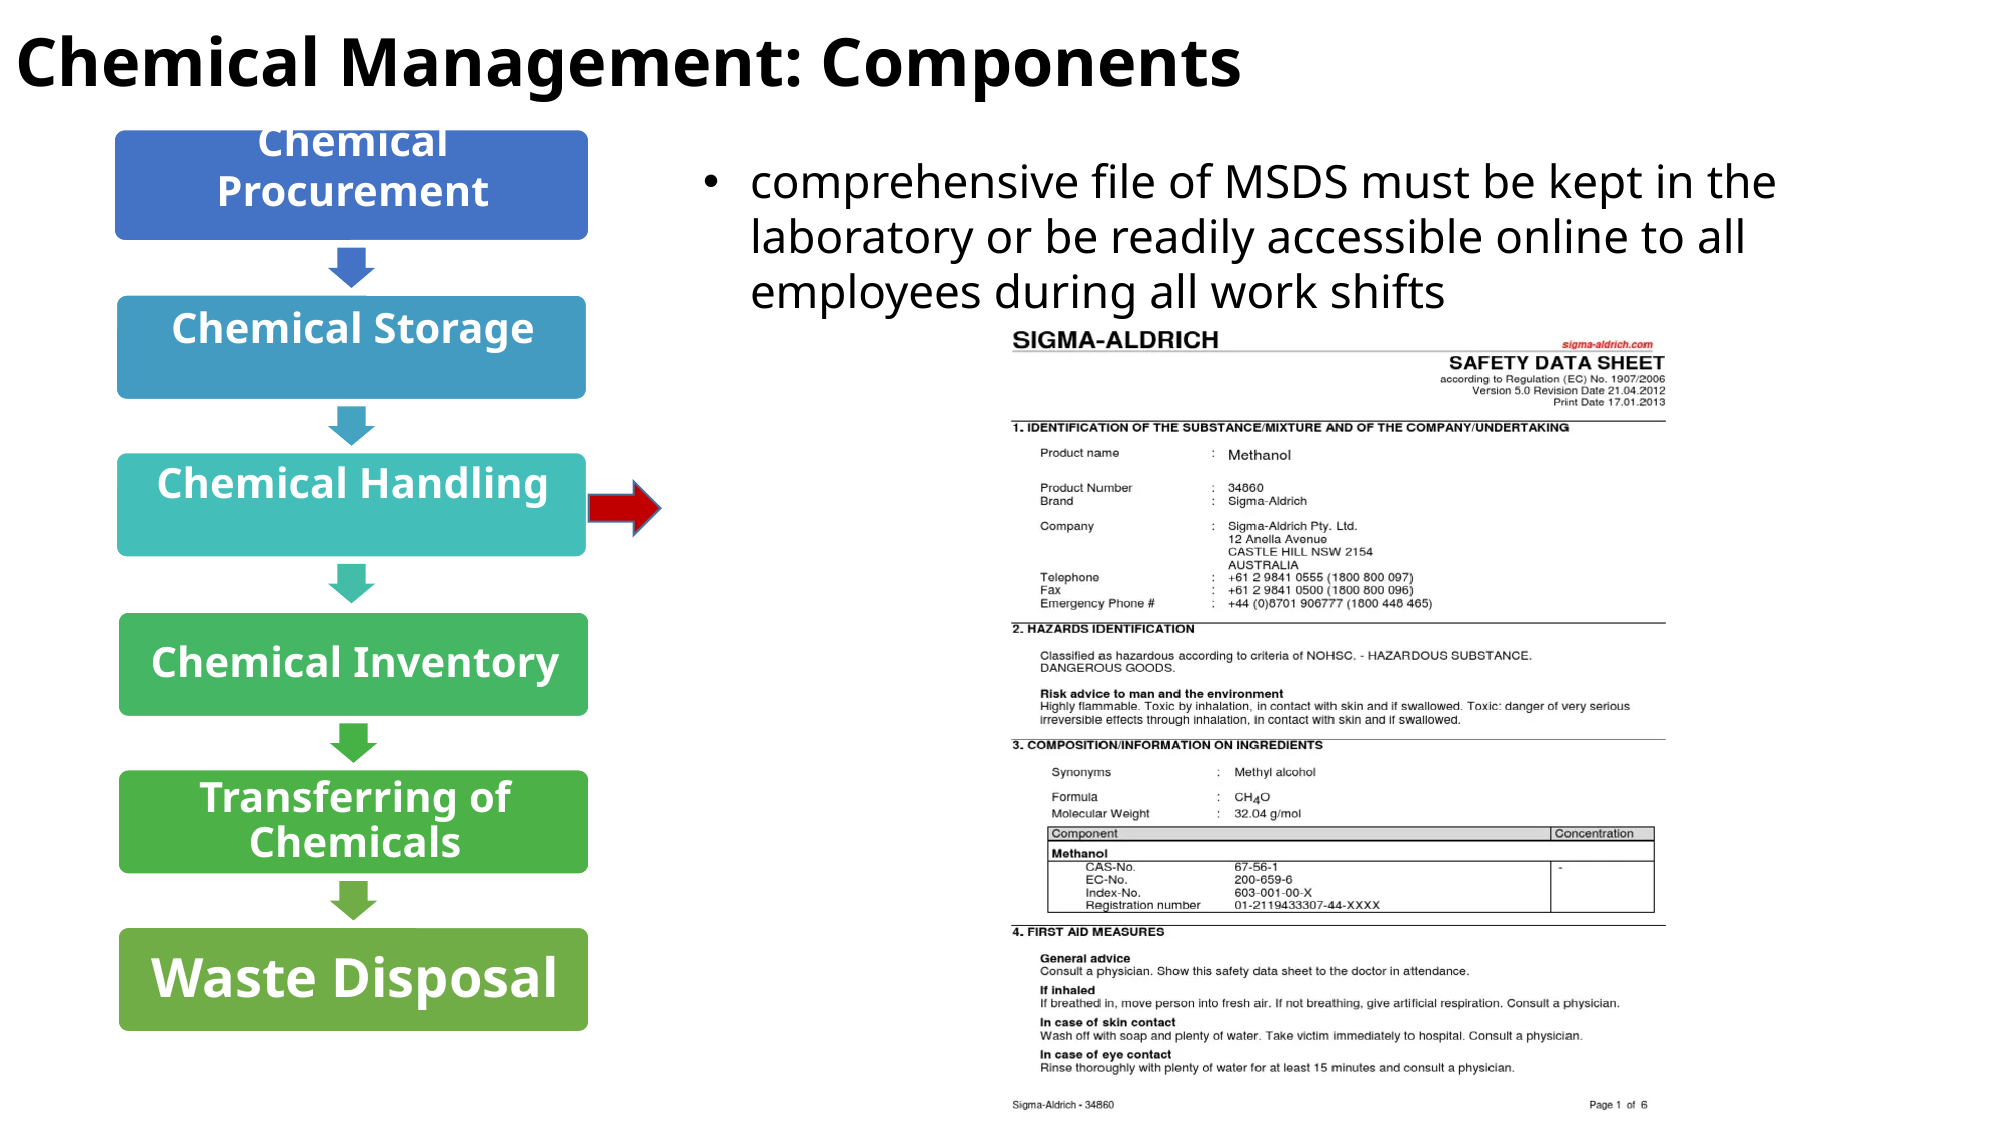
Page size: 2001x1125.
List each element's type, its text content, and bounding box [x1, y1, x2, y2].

text_box comprehensive file of MSDS must be kept in the laboratory or be readily accessible online to all employees during all work shifts [688, 145, 1956, 381]
title Chemical Management: Components [0, 0, 1725, 130]
text_box [625, 478, 662, 538]
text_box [78, 129, 625, 1125]
picture [1002, 326, 1677, 1125]
